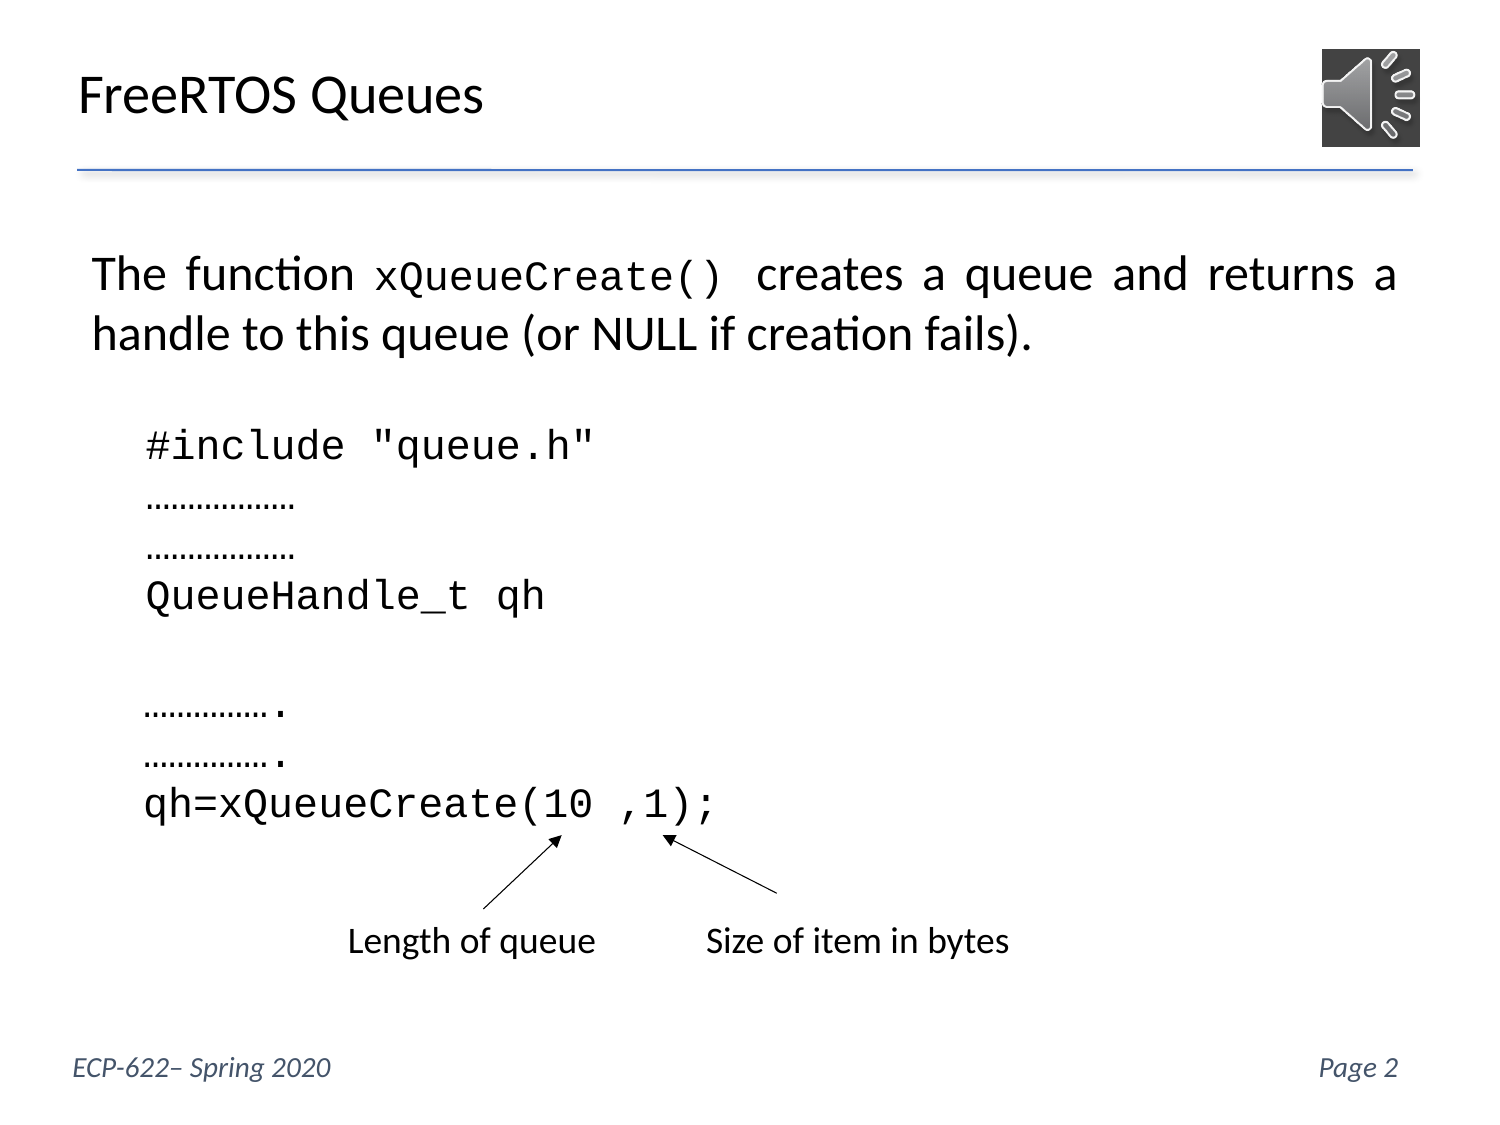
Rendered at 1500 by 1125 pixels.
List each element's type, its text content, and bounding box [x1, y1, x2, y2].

text_box The function xQueueCreate() creates a queue and returns a handle to this queue (or NULL if creation fails). [76, 232, 1413, 368]
text_box FreeRTOS Queues [78, 57, 486, 126]
text_box ……………. ……………. qh=xQueueCreate(10 ,1); [128, 668, 839, 834]
text_box ECP-622– Spring 2020 [72, 1048, 331, 1084]
text_box Size of item in bytes [691, 908, 1025, 969]
text_box #include "queue.h" ……………… ……………… QueueHandle_t qh [130, 410, 611, 625]
picture [1321, 47, 1422, 148]
text_box Length of queue [333, 908, 612, 969]
text_box Week 6- Page 2 [1200, 1040, 1414, 1091]
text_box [662, 835, 777, 894]
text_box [483, 835, 562, 909]
